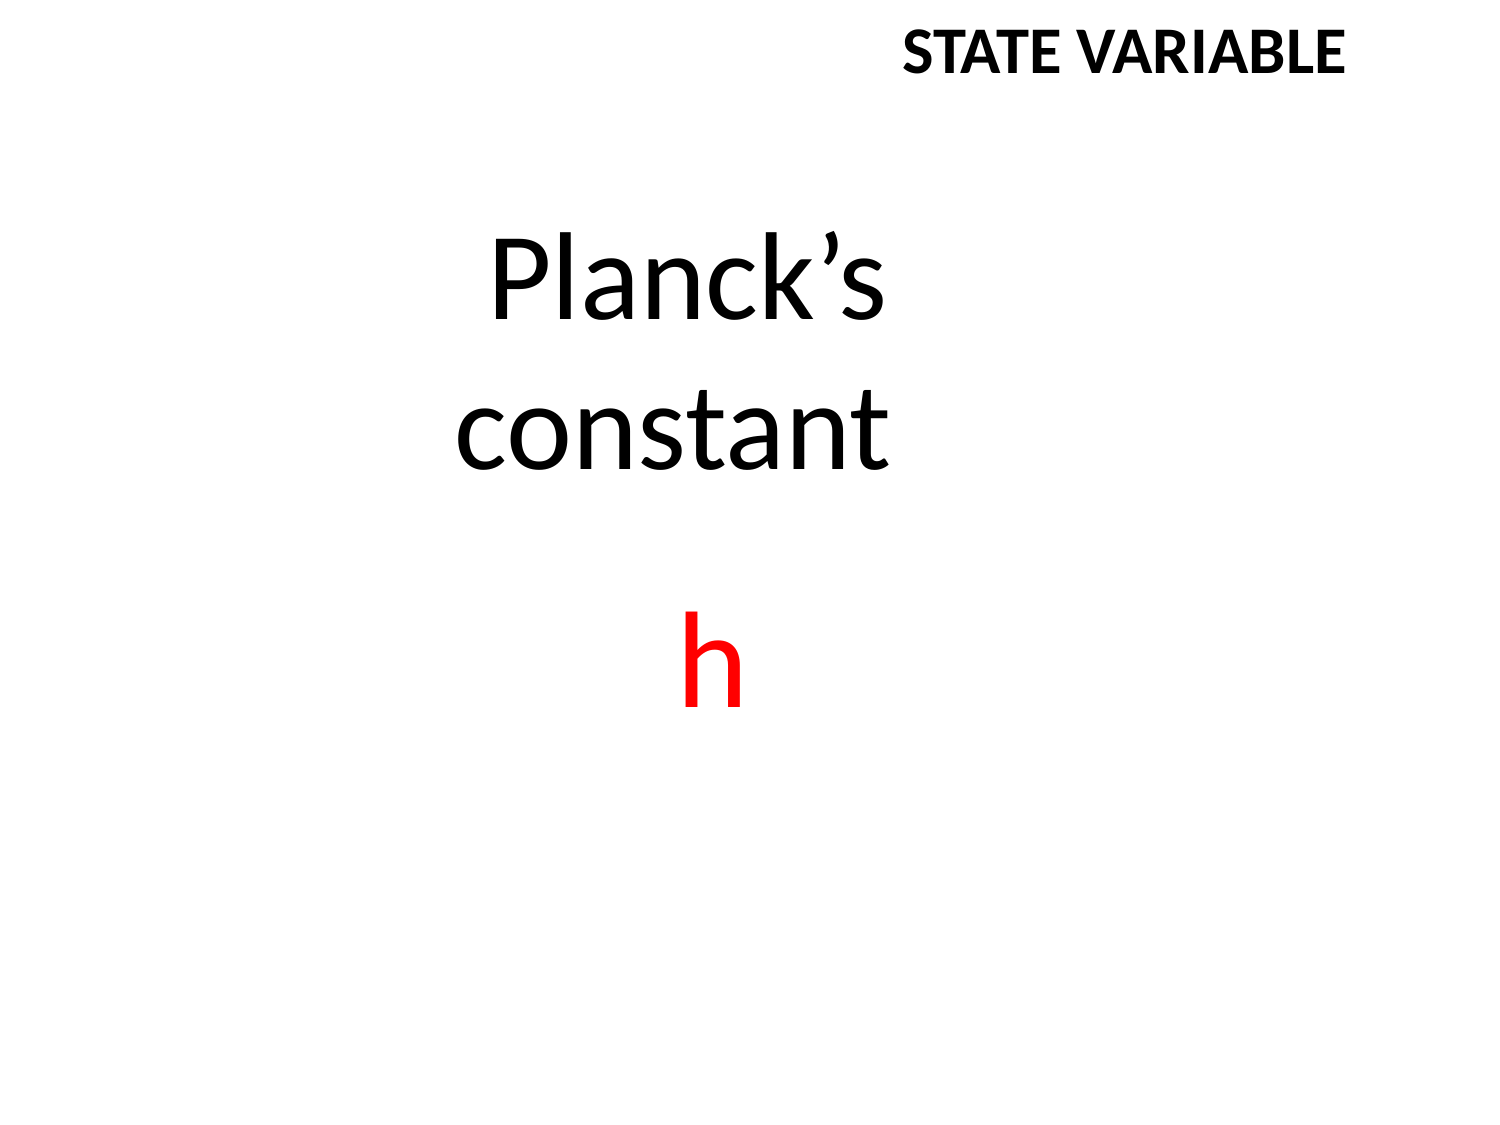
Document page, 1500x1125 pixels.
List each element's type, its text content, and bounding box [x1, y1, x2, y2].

text_box STATE VARIABLE [887, 0, 1500, 95]
text_box Planck’s constant [249, 187, 1125, 503]
text_box h [275, 562, 1150, 743]
